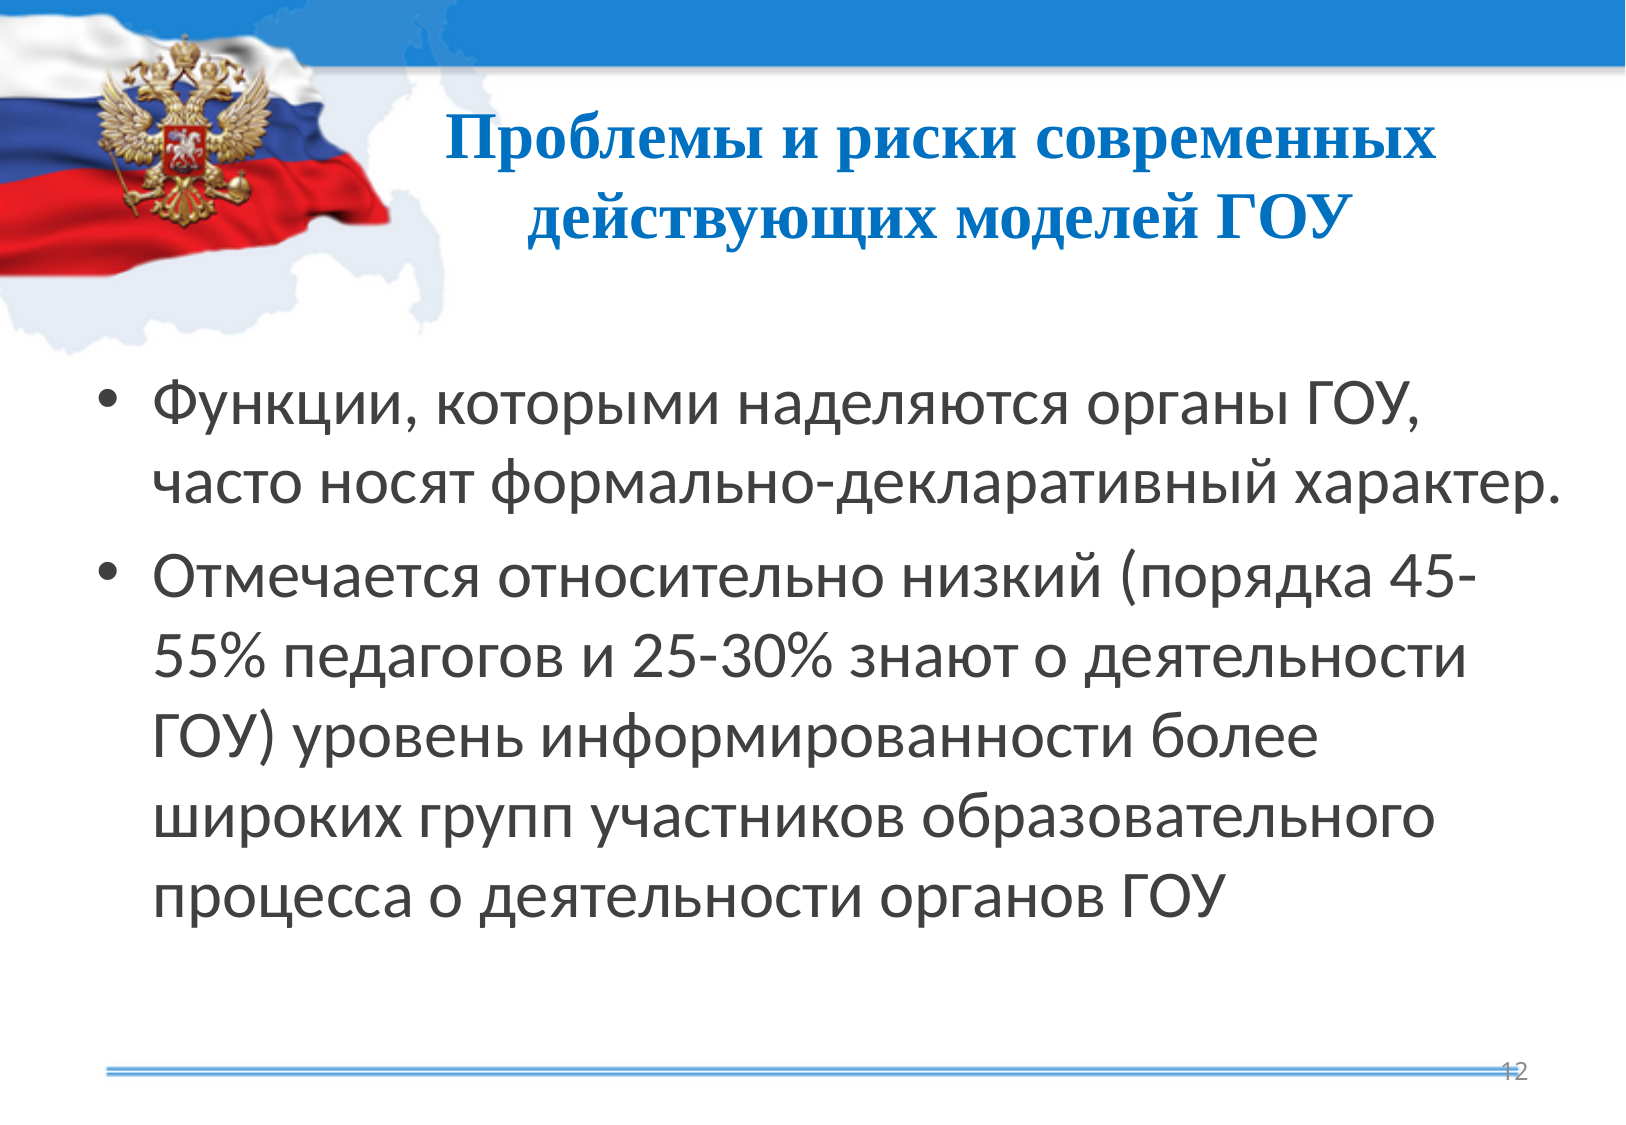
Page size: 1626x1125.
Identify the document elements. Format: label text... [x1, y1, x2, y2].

title Проблемы и риски современных действующих моделей ГОУ [339, 77, 1544, 266]
picture [0, 0, 1626, 1125]
slide_number 12 [1164, 1042, 1544, 1103]
list Функции, которыми наделяются органы ГОУ, часто носят формально-декларативный характер. Отмечается относительно низкий (порядка 45-55% педагогов и 25-30% знают о деятельности ГОУ) уровень информированности более широких групп участников образовательного процесса о деятельности органов ГОУ [80, 349, 1593, 1006]
